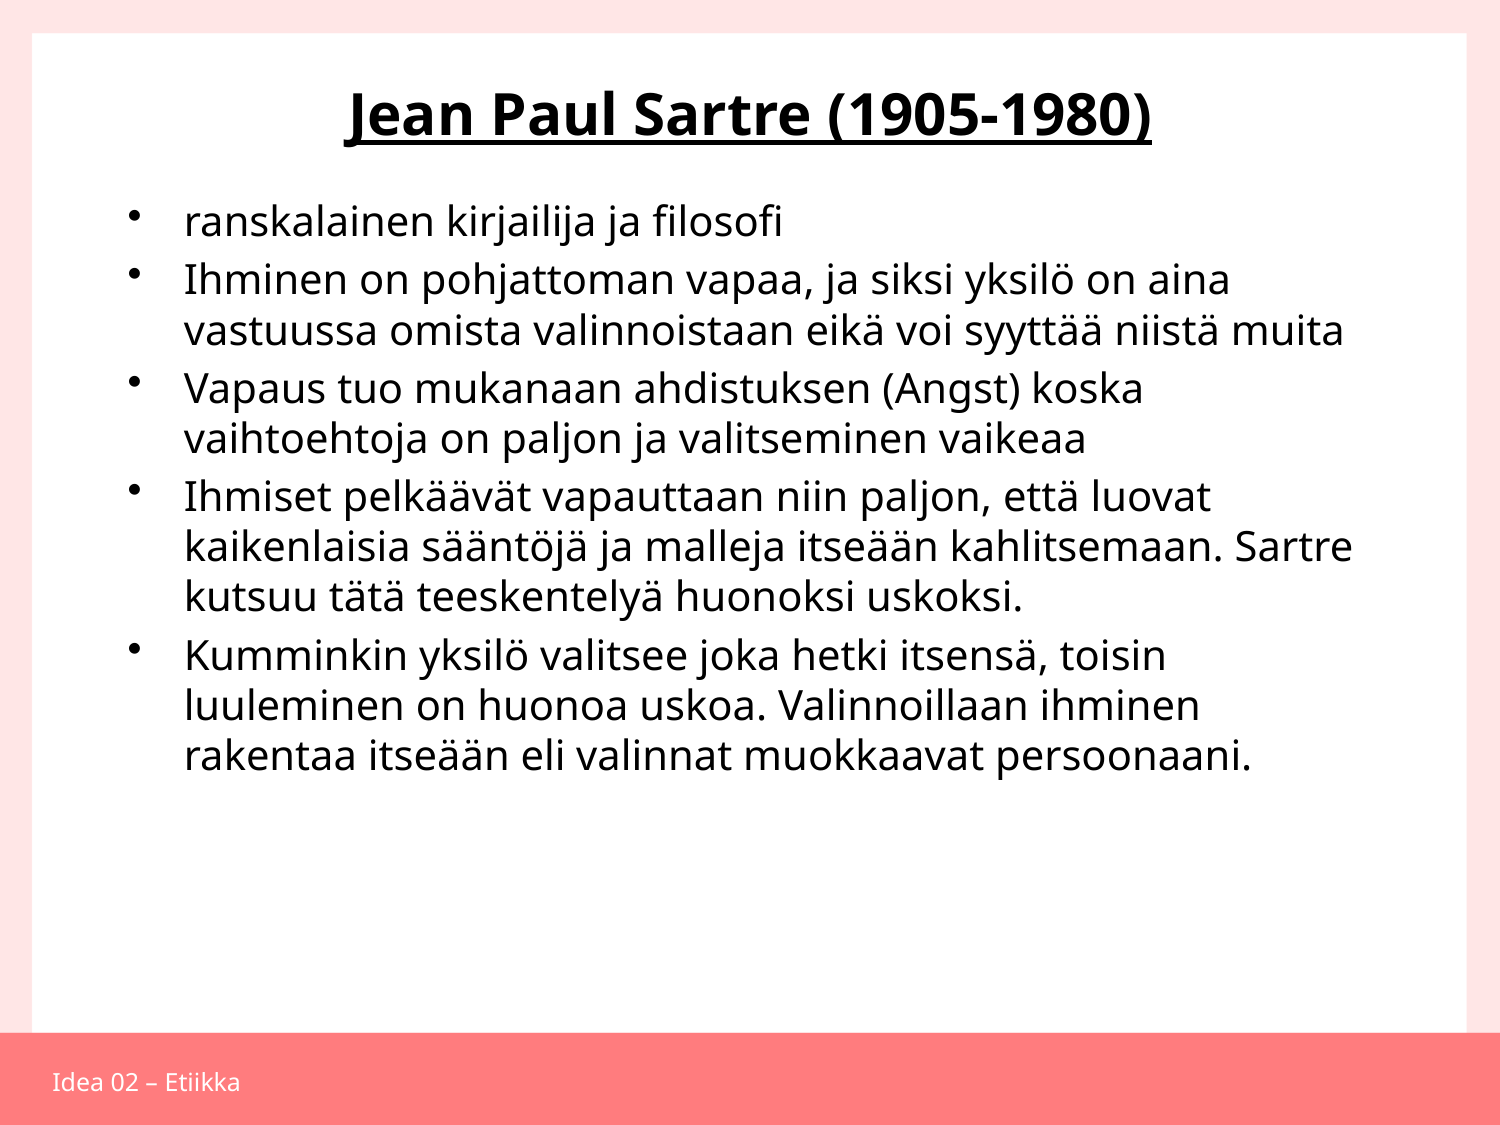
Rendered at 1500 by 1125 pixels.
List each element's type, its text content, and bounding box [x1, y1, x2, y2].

picture [0, 0, 1500, 1125]
title Jean Paul Sartre (1905-1980) [112, 37, 1388, 187]
list ranskalainen kirjailija ja filosofi Ihminen on pohjattoman vapaa, ja siksi yksilö on aina vastuussa omista valinnoistaan eikä voi syyttää niistä muita Vapaus tuo mukanaan ahdistuksen (Angst) koska vaihtoehtoja on paljon ja valitseminen vaikeaa Ihmiset pelkäävät vapauttaan niin paljon, että luovat kaikenlaisia sääntöjä ja malleja itseään kahlitsemaan. Sartre kutsuu tätä teeskentelyä huonoksi uskoksi. Kumminkin yksilö valitsee joka hetki itsensä, toisin luuleminen on huonoa uskoa. Valinnoillaan ihminen rakentaa itseään eli valinnat muokkaavat persoonaani. [112, 187, 1388, 1000]
